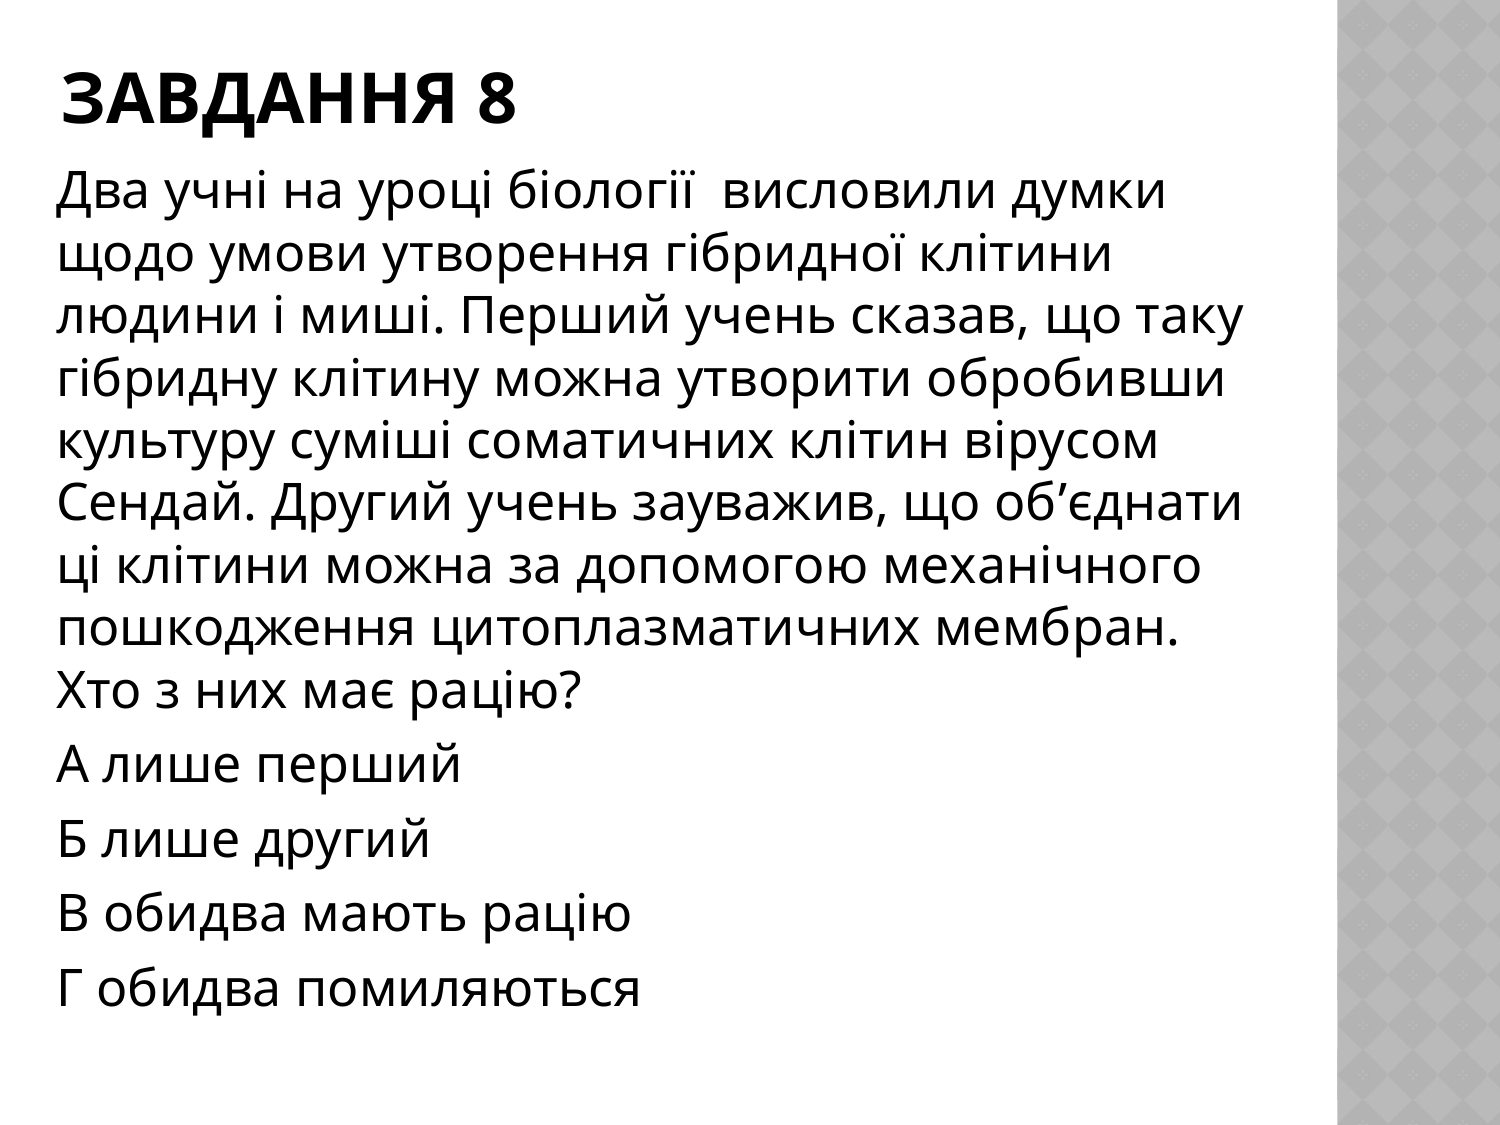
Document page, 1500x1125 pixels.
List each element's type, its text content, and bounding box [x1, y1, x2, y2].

title Завдання 8 [53, 52, 1263, 138]
list Два учні на уроці біології висловили думки щодо умови утворення гібридної клітини людини і миші. Перший учень сказав, що таку гібридну клітину можна утворити обробивши культуру суміші соматичних клітин вірусом Сендай. Другий учень зауважив, що об’єднати ці клітини можна за допомогою механічного пошкодження цитоплазматичних мембран. Хто з них має рацію? А лише перший Б лише другий В обидва мають рацію Г обидва помиляються [41, 149, 1263, 1059]
